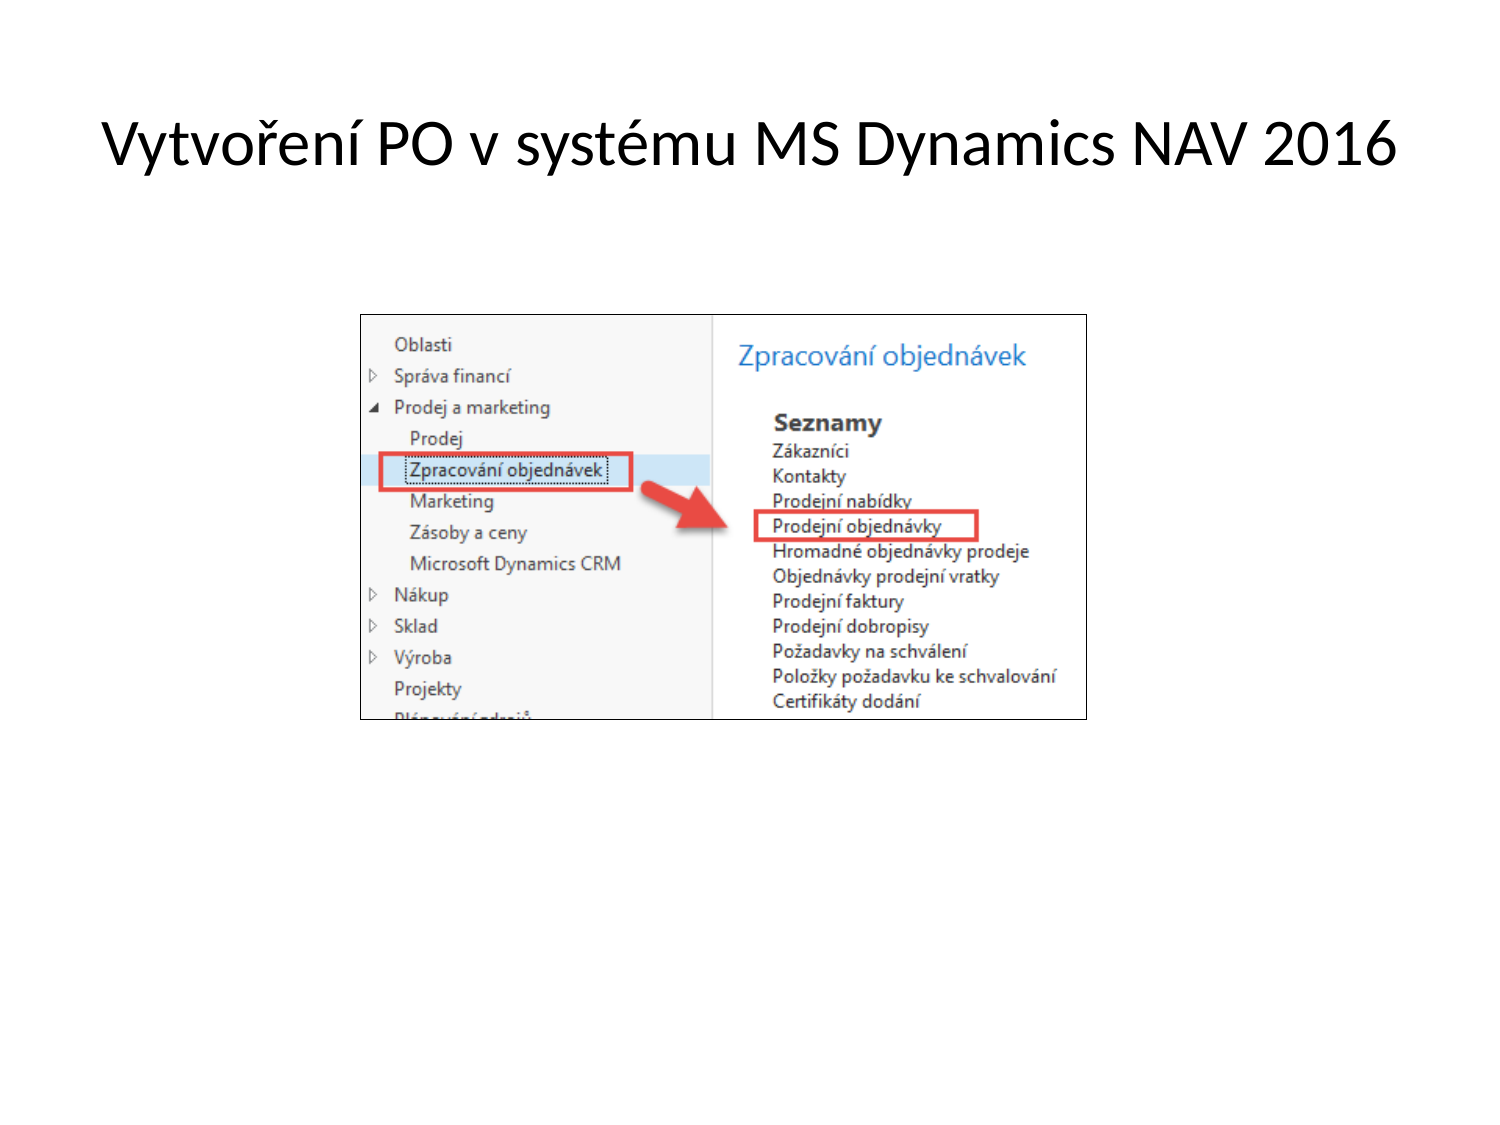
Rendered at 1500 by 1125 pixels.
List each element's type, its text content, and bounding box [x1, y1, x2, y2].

picture [359, 314, 1087, 720]
title Vytvoření PO v systému MS Dynamics NAV 2016 [75, 45, 1425, 233]
